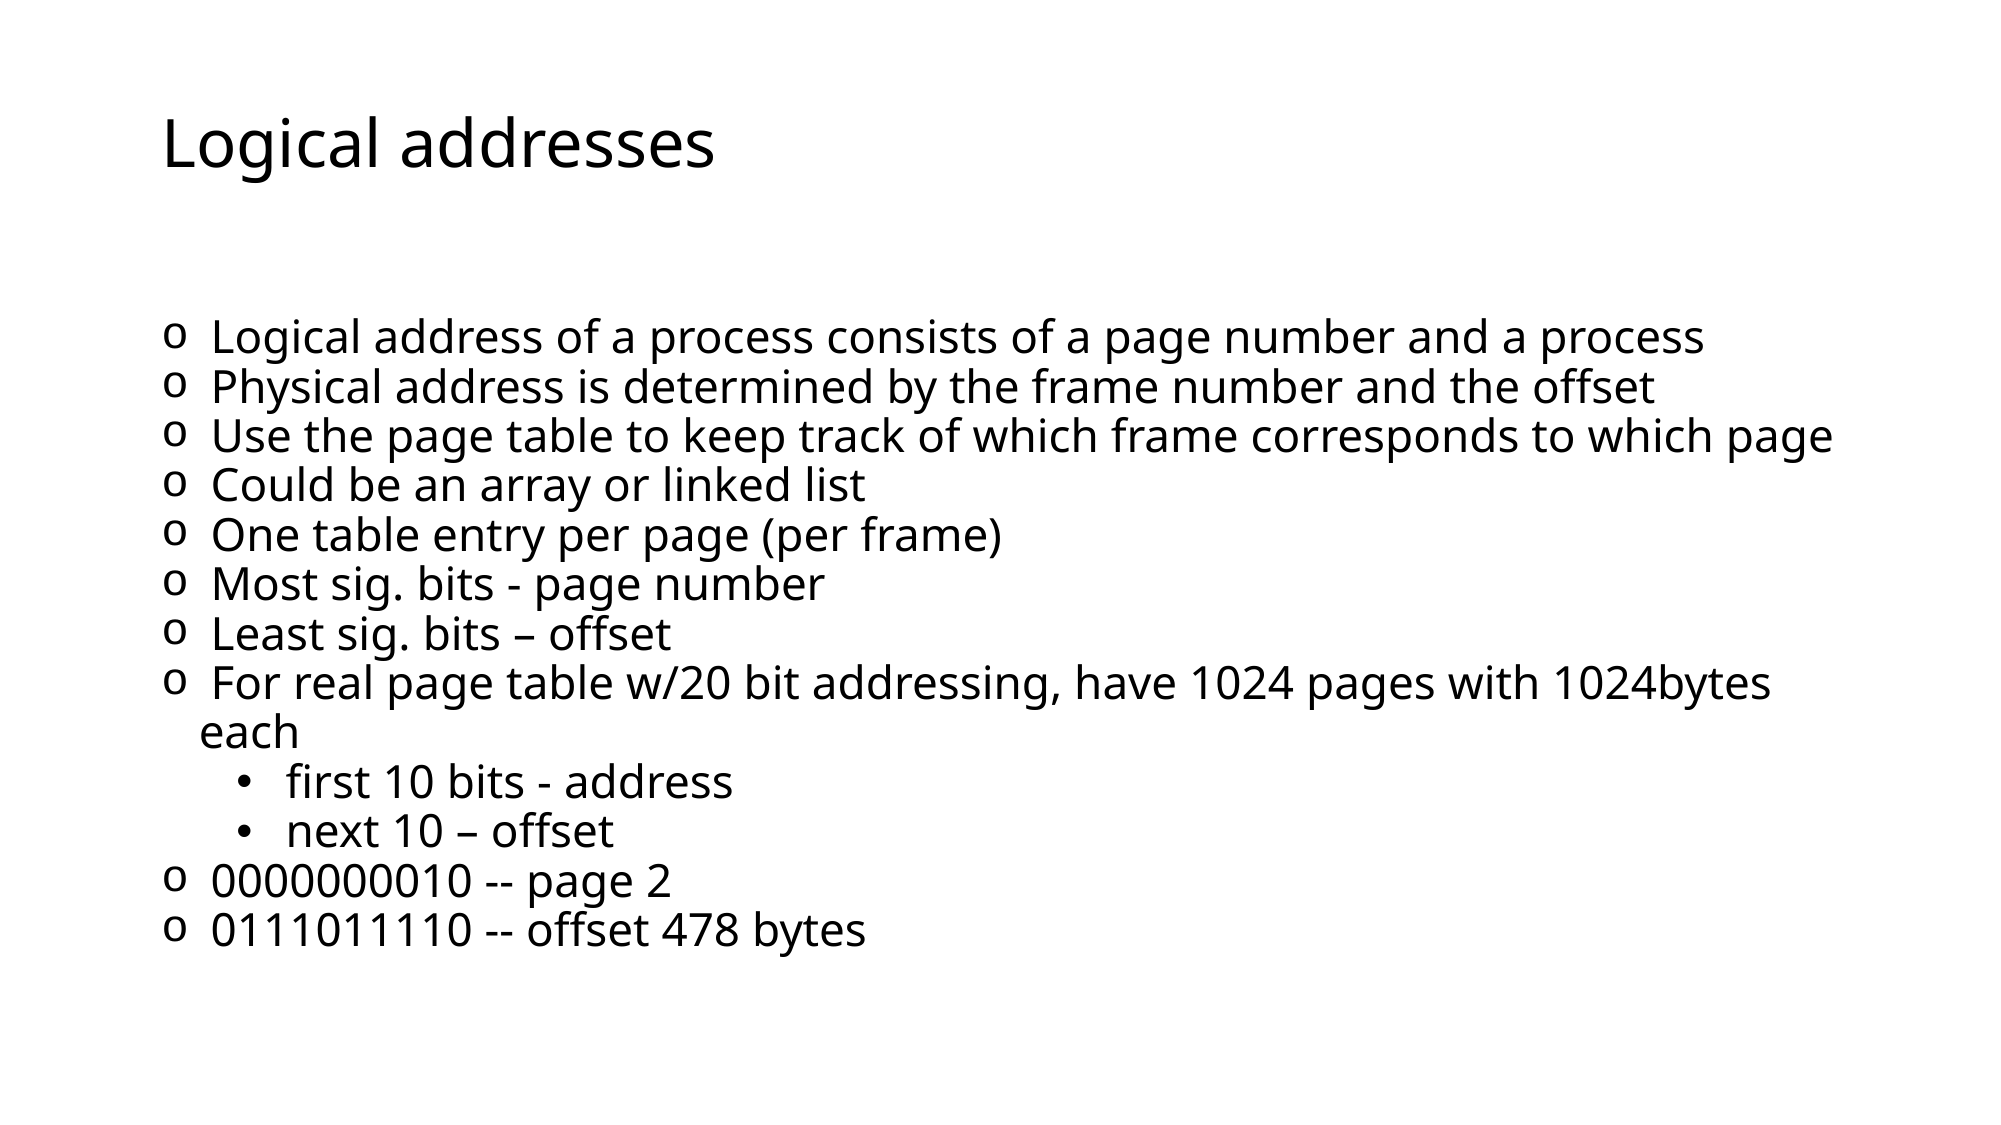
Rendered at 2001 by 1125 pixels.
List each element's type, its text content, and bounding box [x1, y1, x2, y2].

list Logical address of a process consists of a page number and a process Physical address is determined by the frame number and the offset Use the page table to keep track of which frame corresponds to which page Could be an array or linked list One table entry per page (per frame) Most sig. bits - page number Least sig. bits – offset For real page table w/20 bit addressing, have 1024 pages with 1024bytes each first 10 bits - address next 10 – offset 0000000010 -- page 2 0111011110 -- offset 478 bytes [146, 306, 1863, 965]
title Logical addresses [146, 67, 1411, 194]
